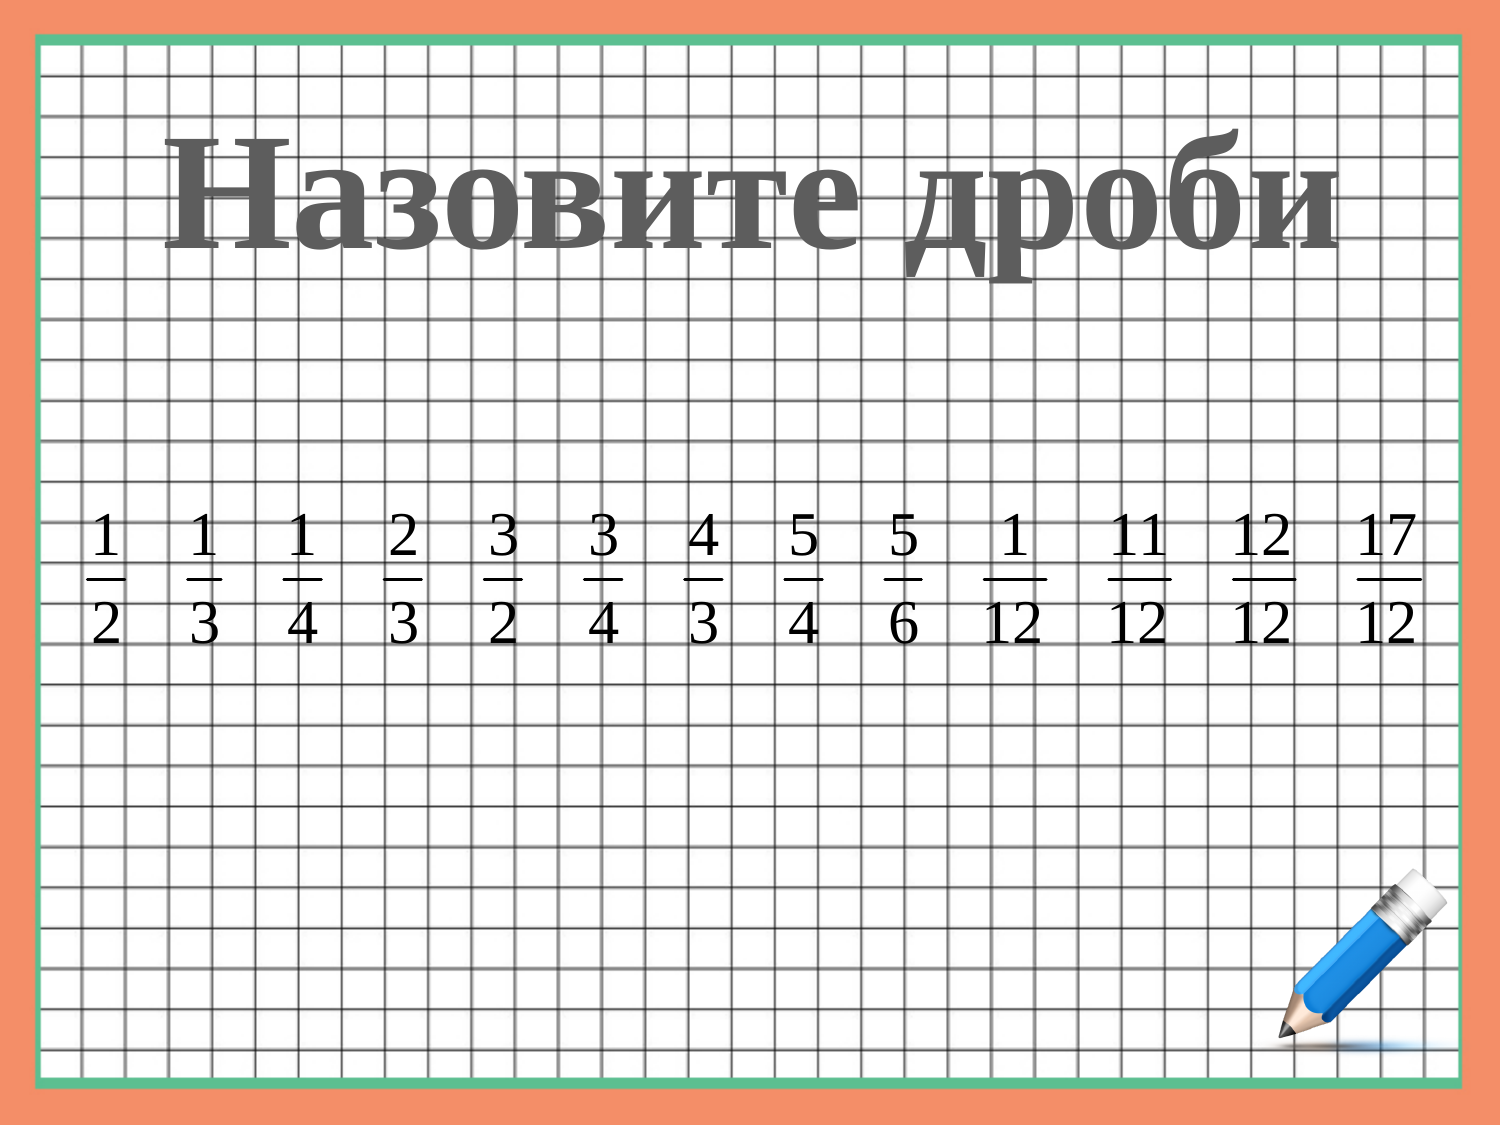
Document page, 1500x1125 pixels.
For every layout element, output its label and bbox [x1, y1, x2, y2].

picture [0, 0, 1500, 1125]
text_box [76, 495, 1436, 658]
